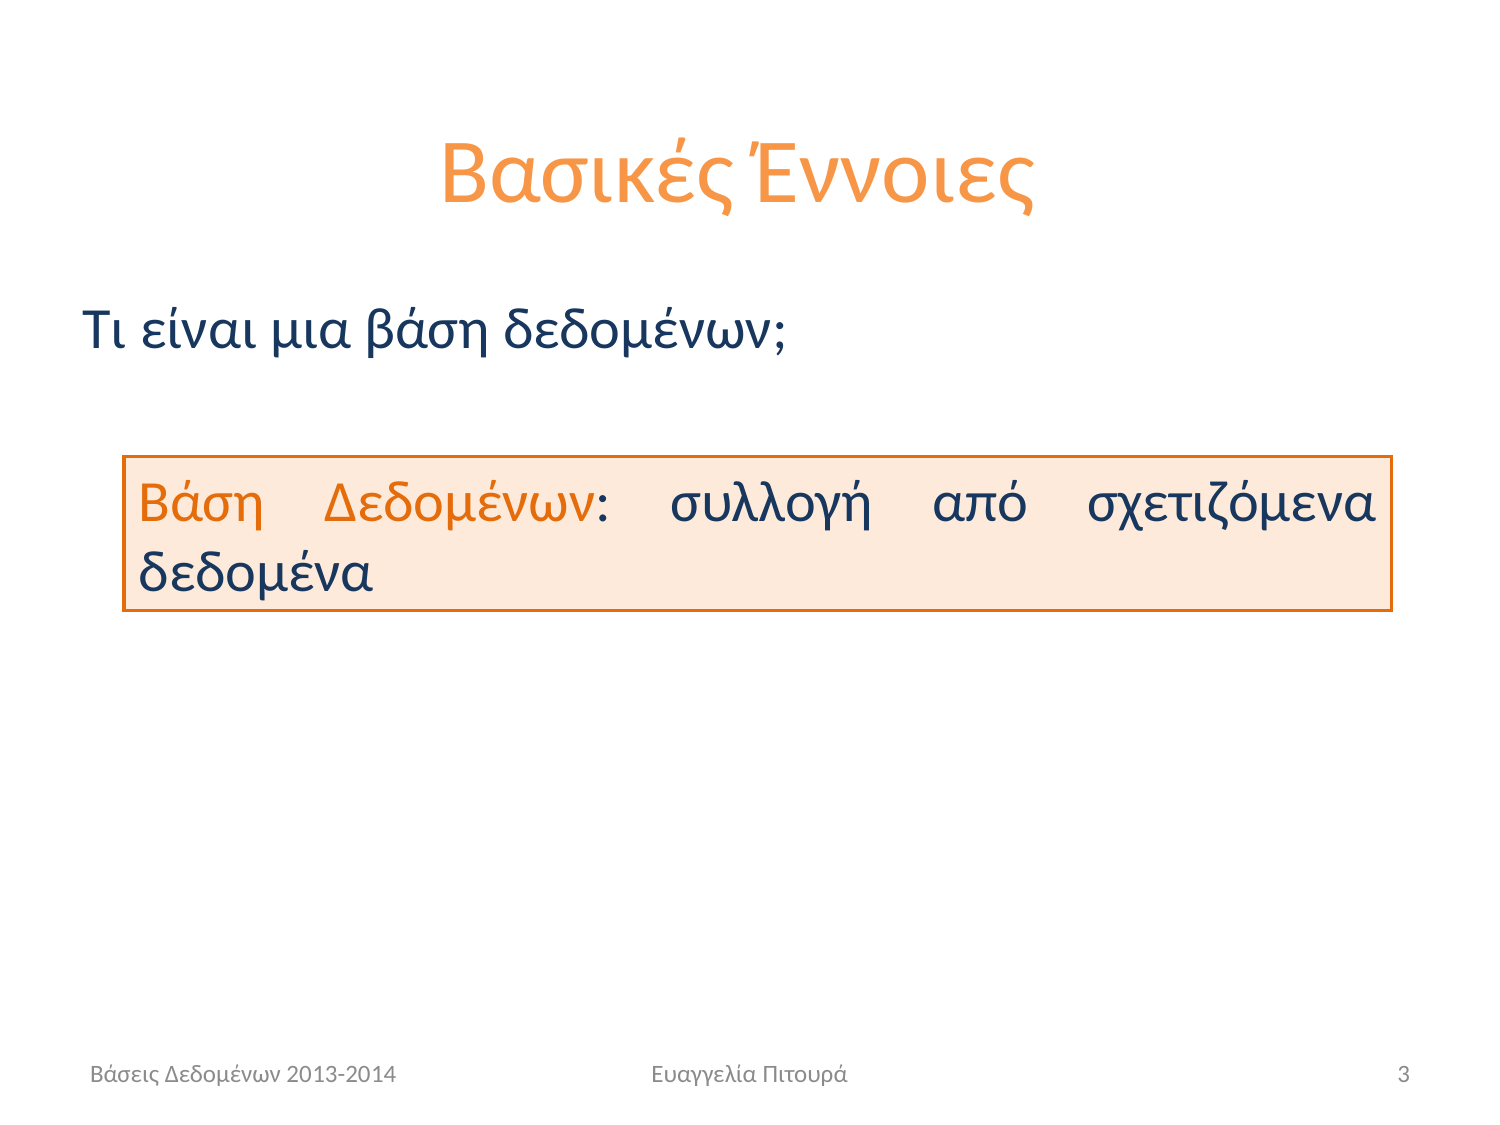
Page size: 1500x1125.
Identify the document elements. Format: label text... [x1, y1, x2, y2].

text_box Τι είναι μια βάση δεδομένων; [67, 282, 1178, 368]
slide_number 3 [1074, 1042, 1425, 1103]
footer Ευαγγελία Πιτουρά [512, 1042, 988, 1103]
text_box Βασικές Έννοιες [62, 72, 1413, 260]
slide_number Βάσεις Δεδομένων 2013-2014 [75, 1042, 425, 1103]
text_box Βάση Δεδομένων: συλλογή από σχετιζόμενα δεδομένα [123, 456, 1392, 611]
